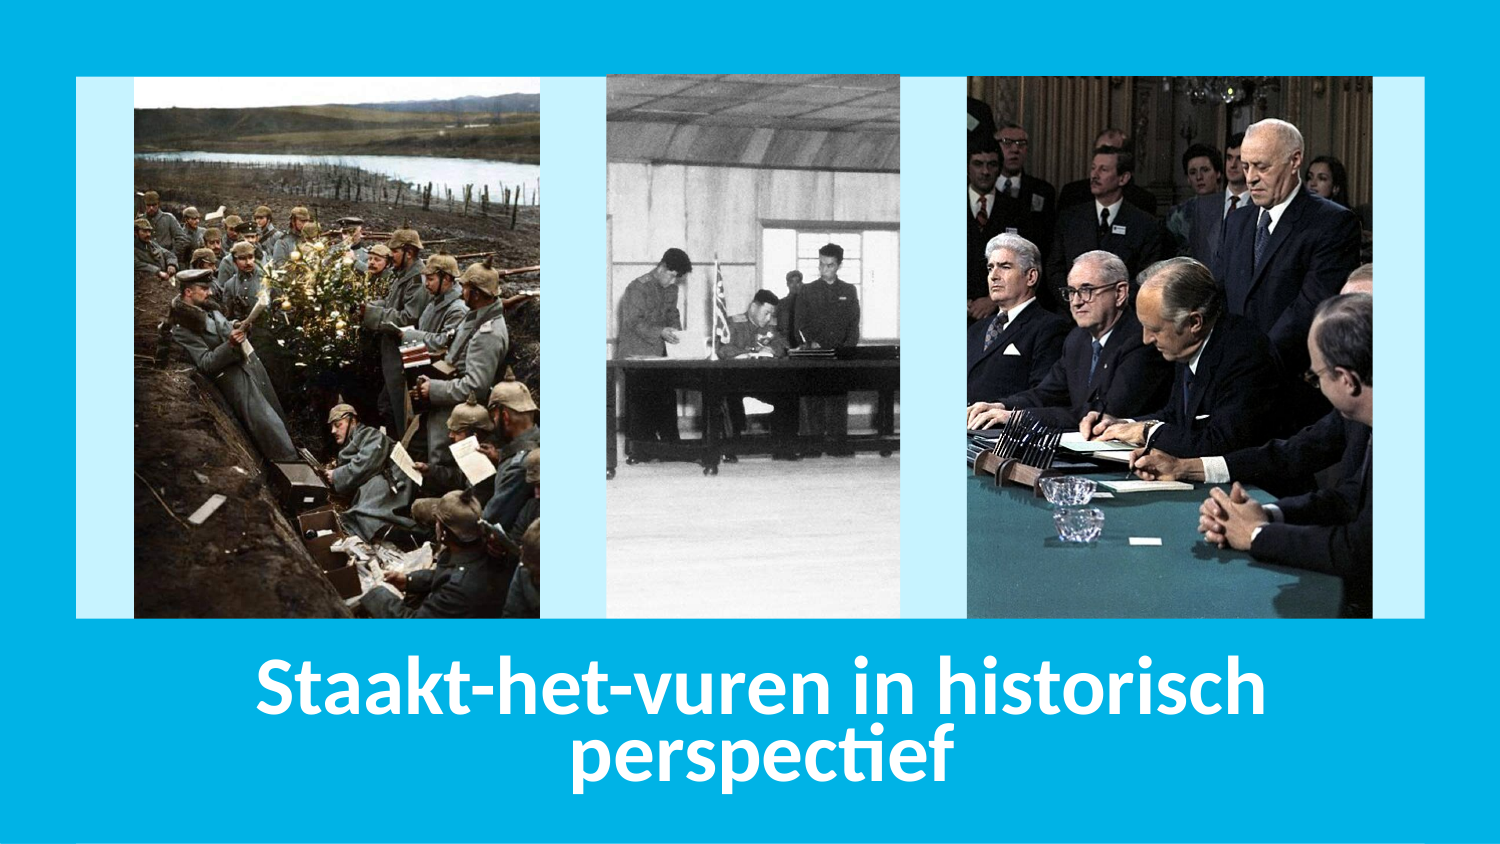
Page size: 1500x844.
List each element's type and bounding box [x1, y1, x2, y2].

text_box [0, 0, 1500, 844]
